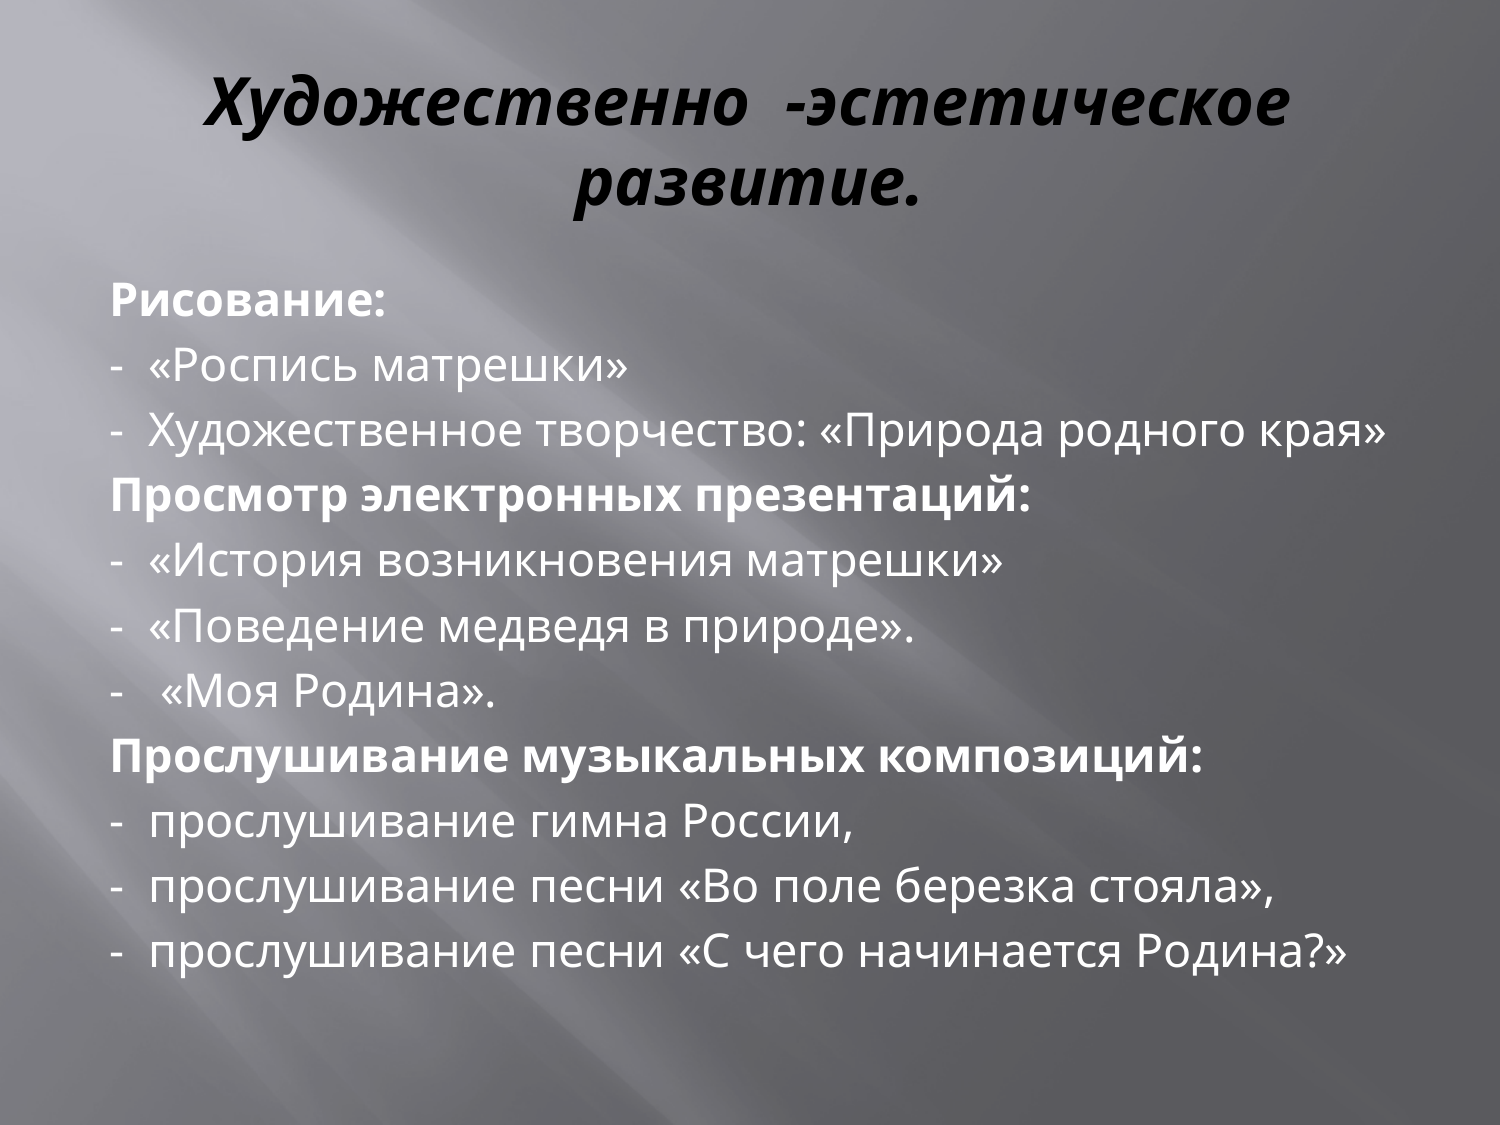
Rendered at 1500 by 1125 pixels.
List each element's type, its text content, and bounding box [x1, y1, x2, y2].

title Художественно -эстетическое развитие. [75, 45, 1425, 233]
list Рисование: - «Роспись матрешки» - Художественное творчество: «Природа родного края» Просмотр электронных презентаций: - «История возникновения матрешки» - «Поведение медведя в природе». - «Моя Родина». Прослушивание музыкальных композиций: - прослушивание гимна России, - прослушивание песни «Во поле березка стояла», - прослушивание песни «С чего начинается Родина?» [75, 262, 1425, 1035]
